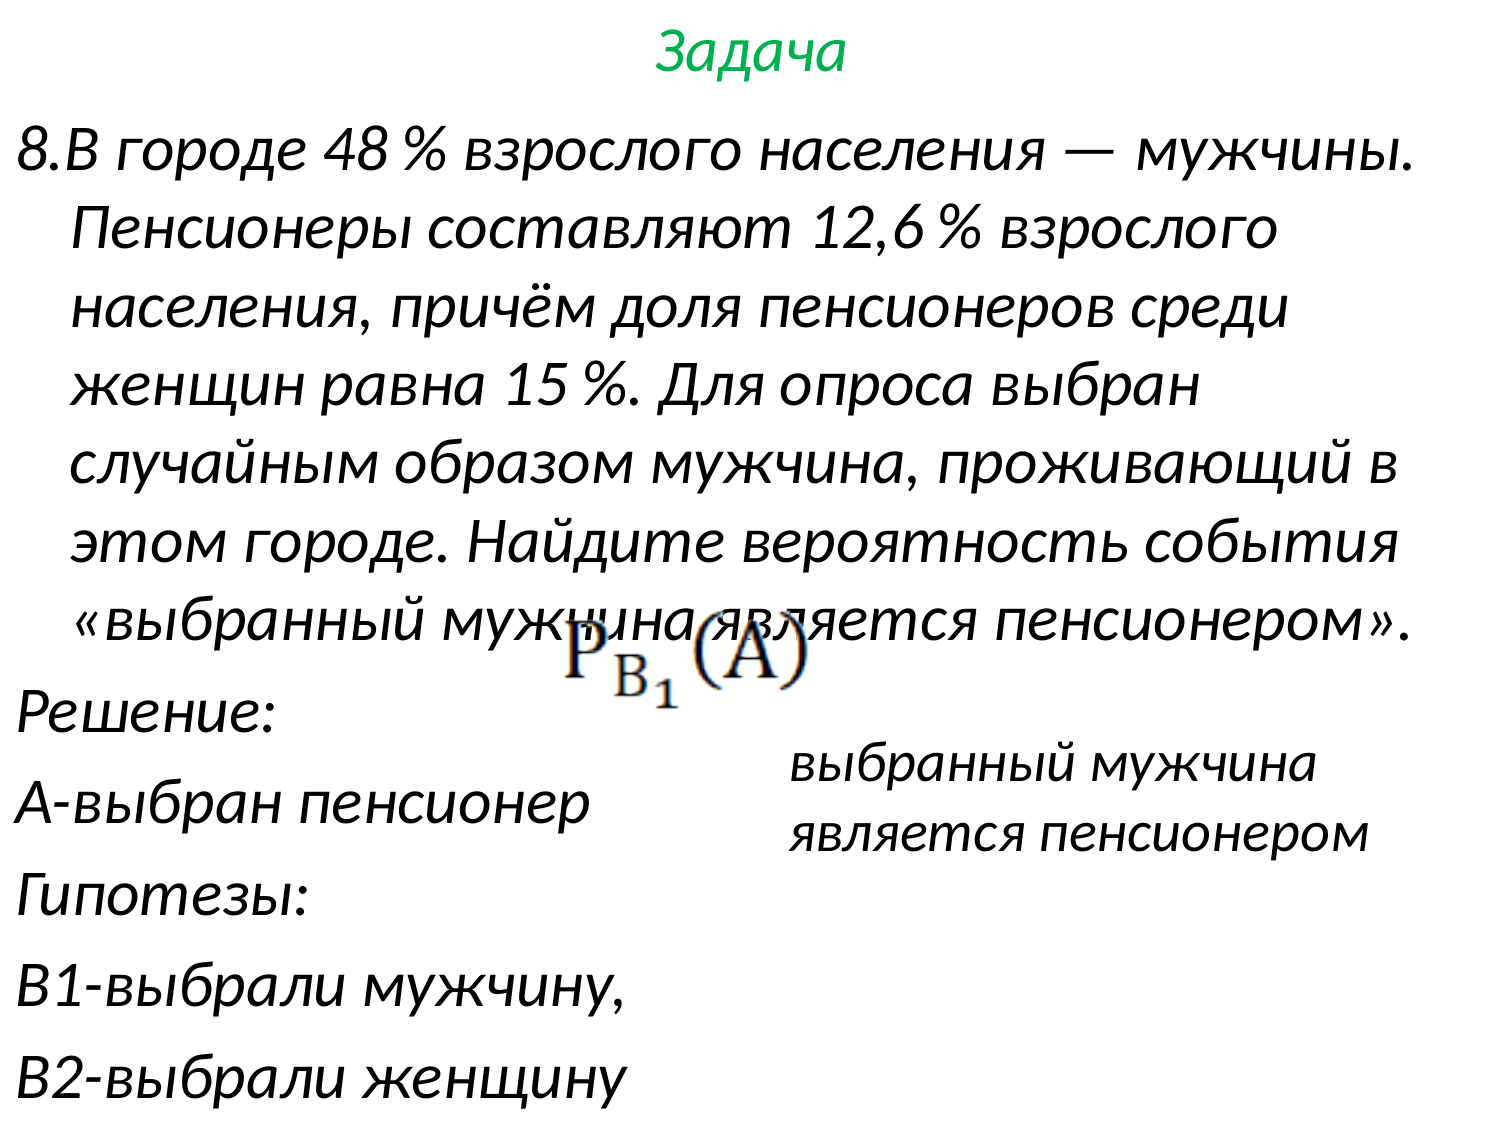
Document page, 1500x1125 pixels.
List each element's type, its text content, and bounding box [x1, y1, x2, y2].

picture [560, 597, 819, 729]
title Задача [76, 1, 1427, 93]
list 8.В городе 48 % взрослого населения — мужчины. Пенсионеры составляют 12,6 % взрослого населения, причём доля пенсионеров среди женщин равна 15 %. Для опроса выбран случайным образом мужчина, проживающий в этом городе. Найдите вероятность события «выбранный мужчина является пенсионером». Решение: А-выбран пенсионер Гипотезы: В1-выбрали мужчину, В2-выбрали женщину [0, 97, 1500, 1125]
text_box выбранный мужчина является пенсионером [773, 715, 1500, 871]
